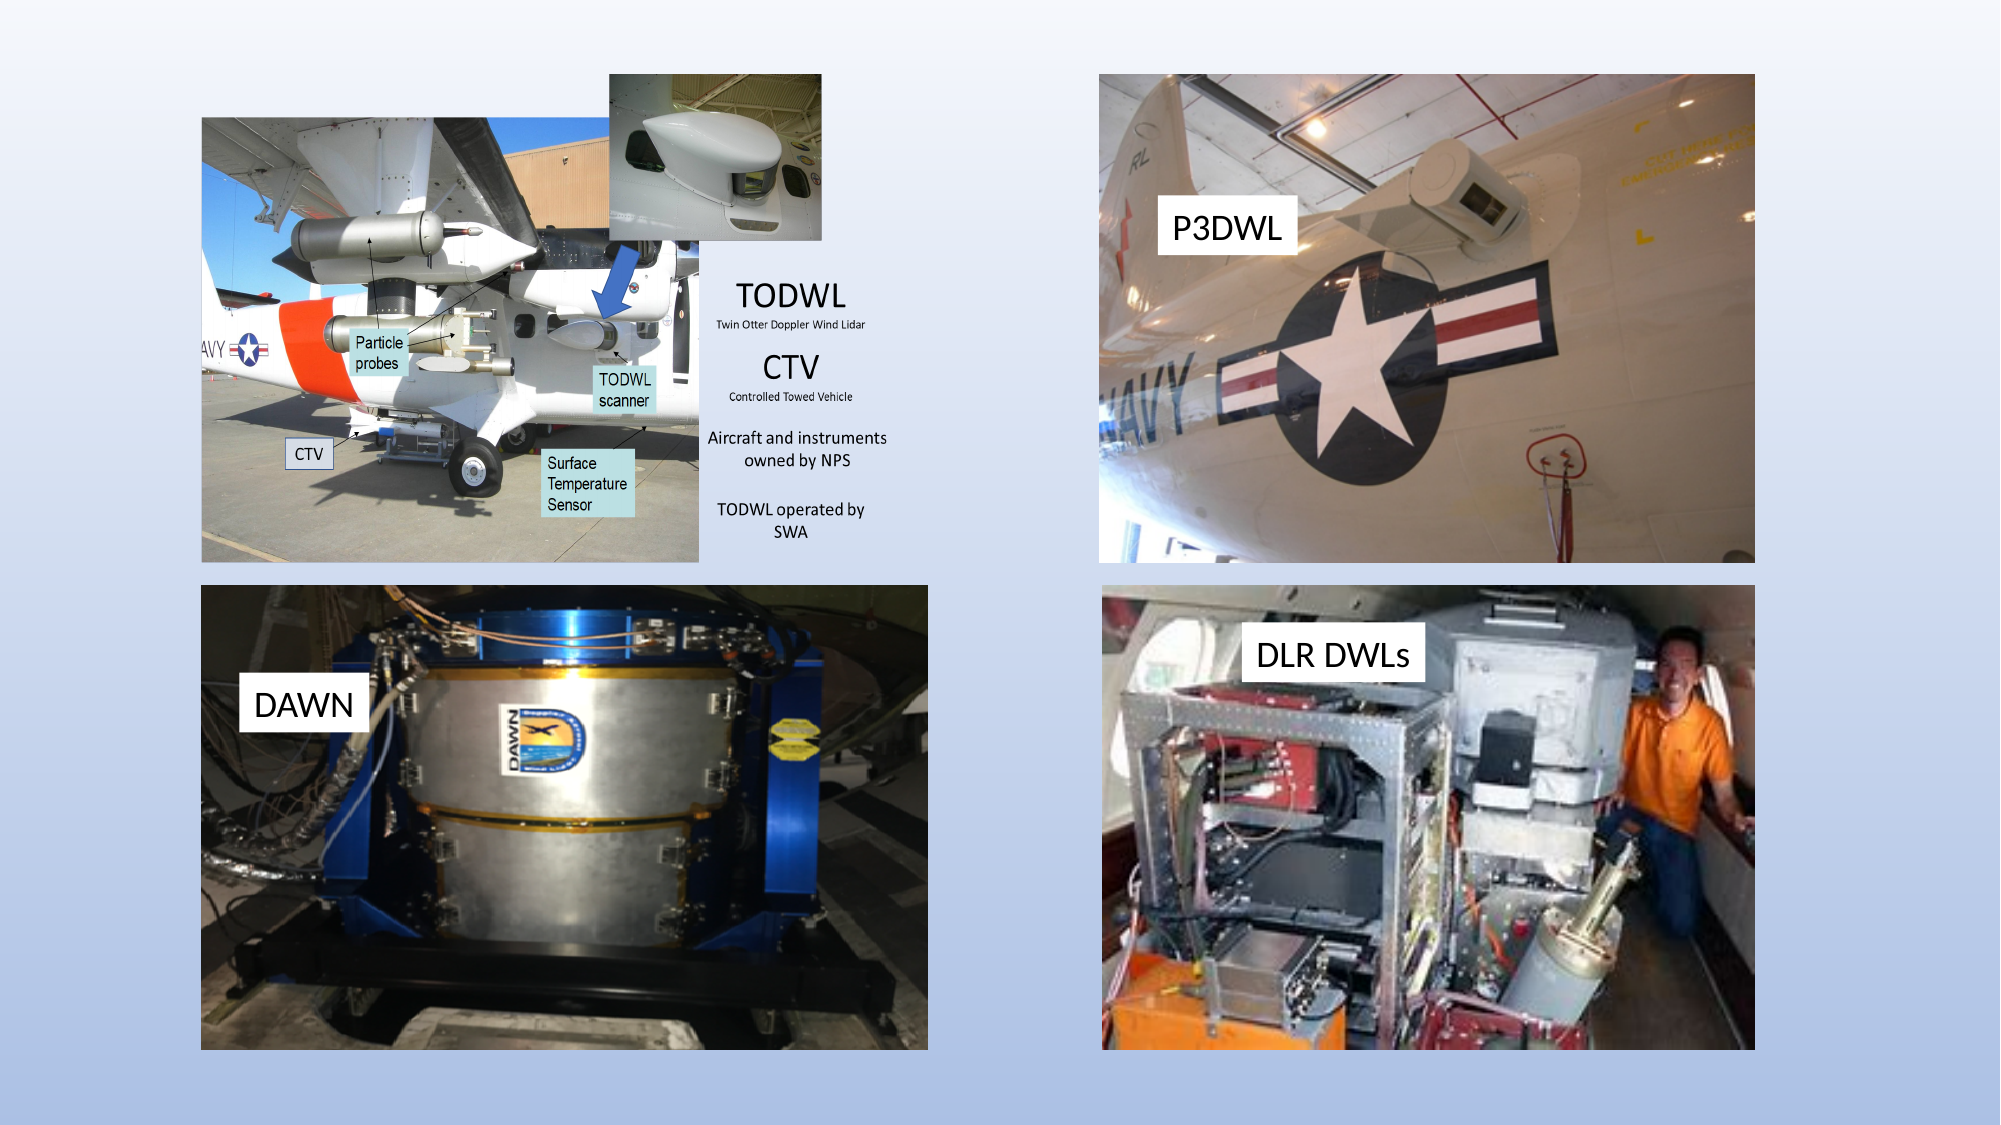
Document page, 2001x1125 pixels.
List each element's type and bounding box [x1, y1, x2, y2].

picture [201, 74, 898, 563]
picture [1102, 585, 1755, 1050]
picture [201, 585, 928, 1050]
picture [1099, 74, 1755, 563]
